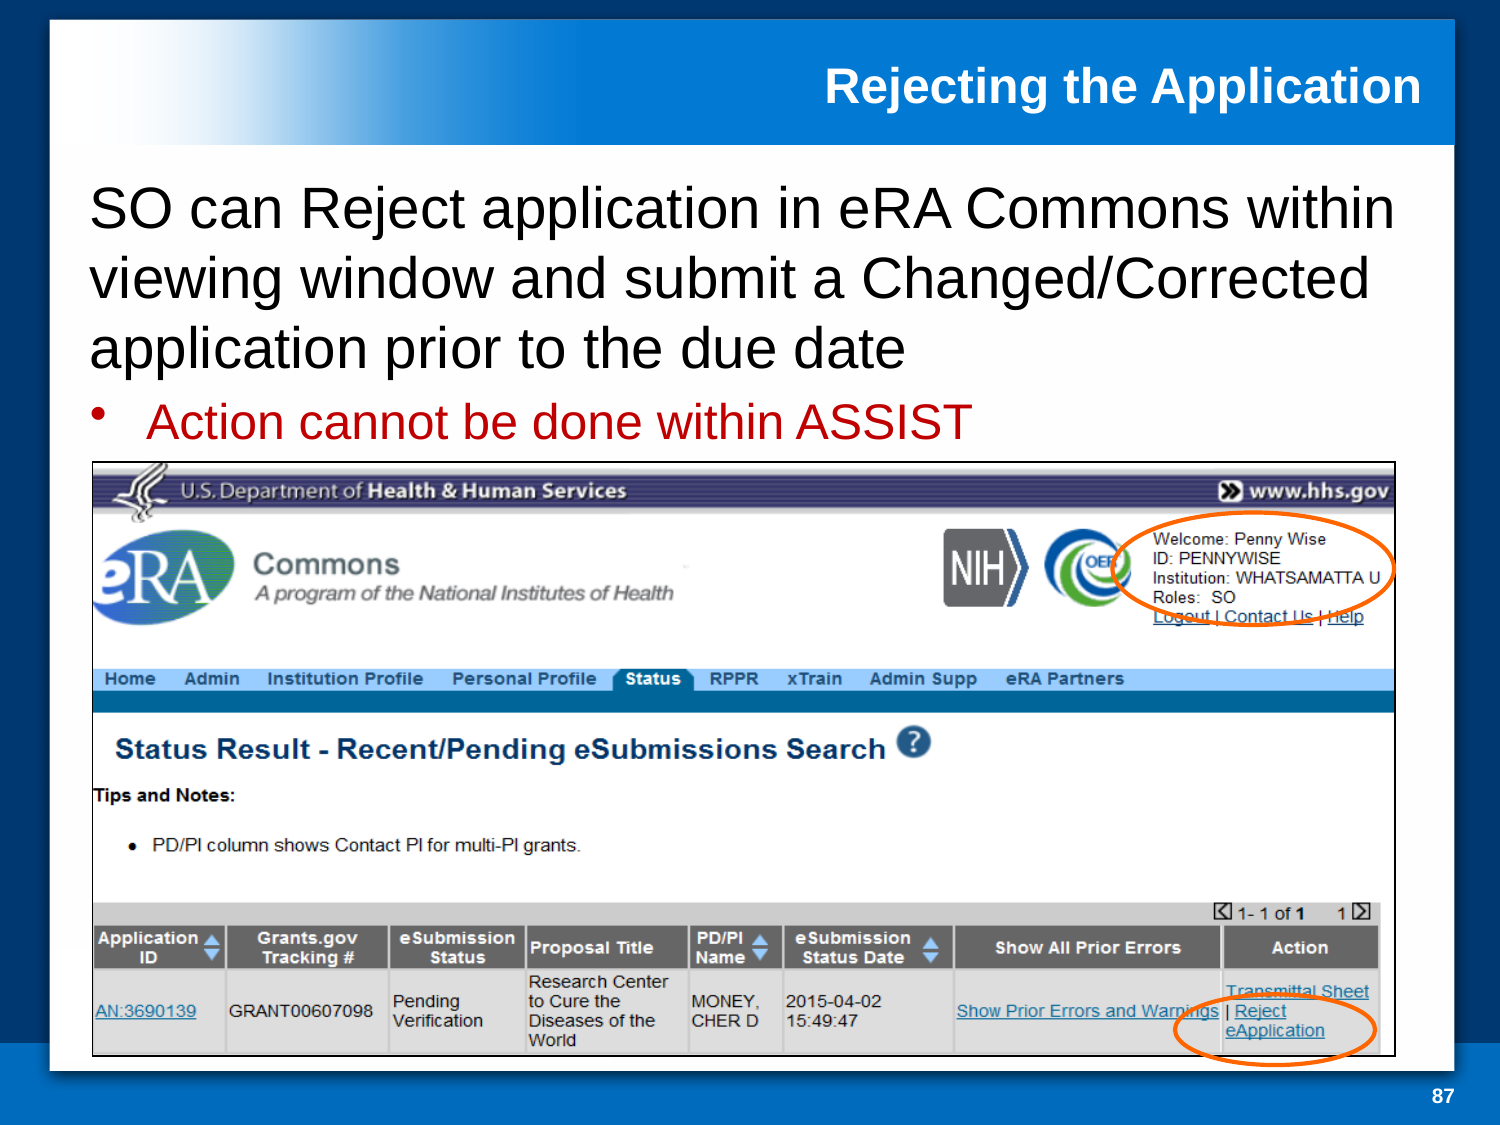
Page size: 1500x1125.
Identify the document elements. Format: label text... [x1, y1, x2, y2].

text_box [1233, 1064, 1317, 1068]
slide_number 87 [1244, 1074, 1471, 1101]
picture [0, 0, 1500, 1125]
title Rejecting the Application [187, 37, 1438, 130]
text_box SO can Reject application in eRA Commons within viewing window and submit a Changed/Corrected application prior to the due date Action cannot be done within ASSIST [74, 162, 1425, 975]
